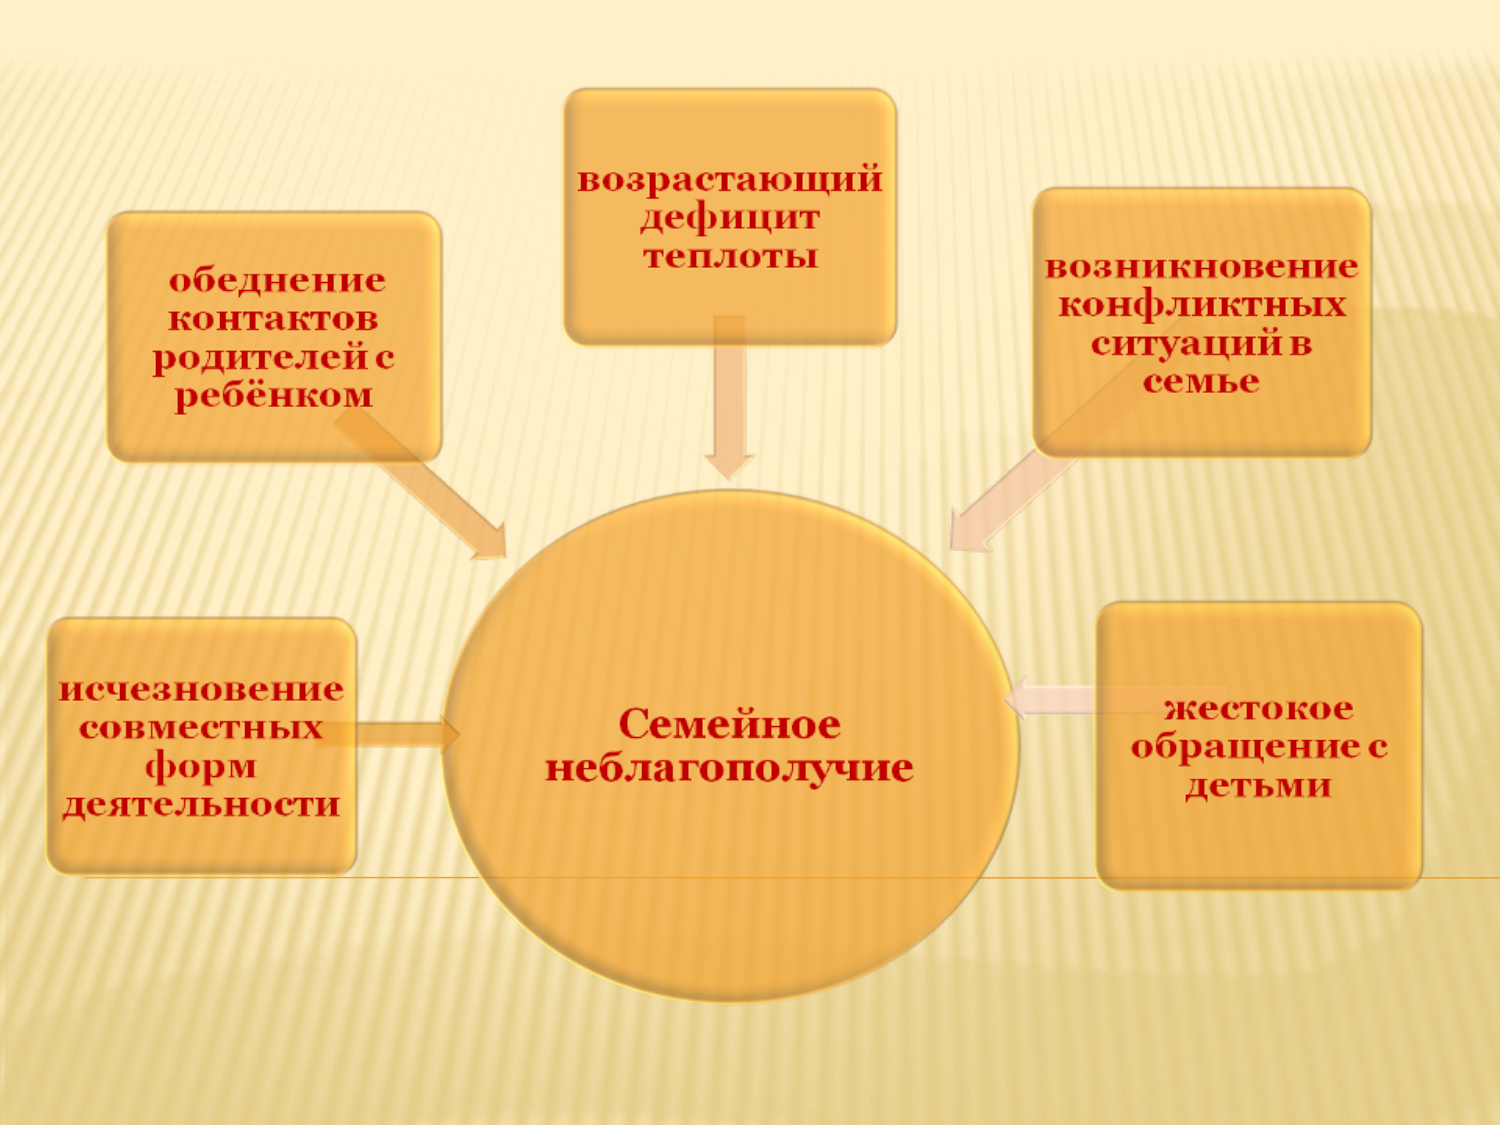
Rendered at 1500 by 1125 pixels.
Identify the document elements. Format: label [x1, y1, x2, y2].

picture [33, 45, 1437, 1049]
